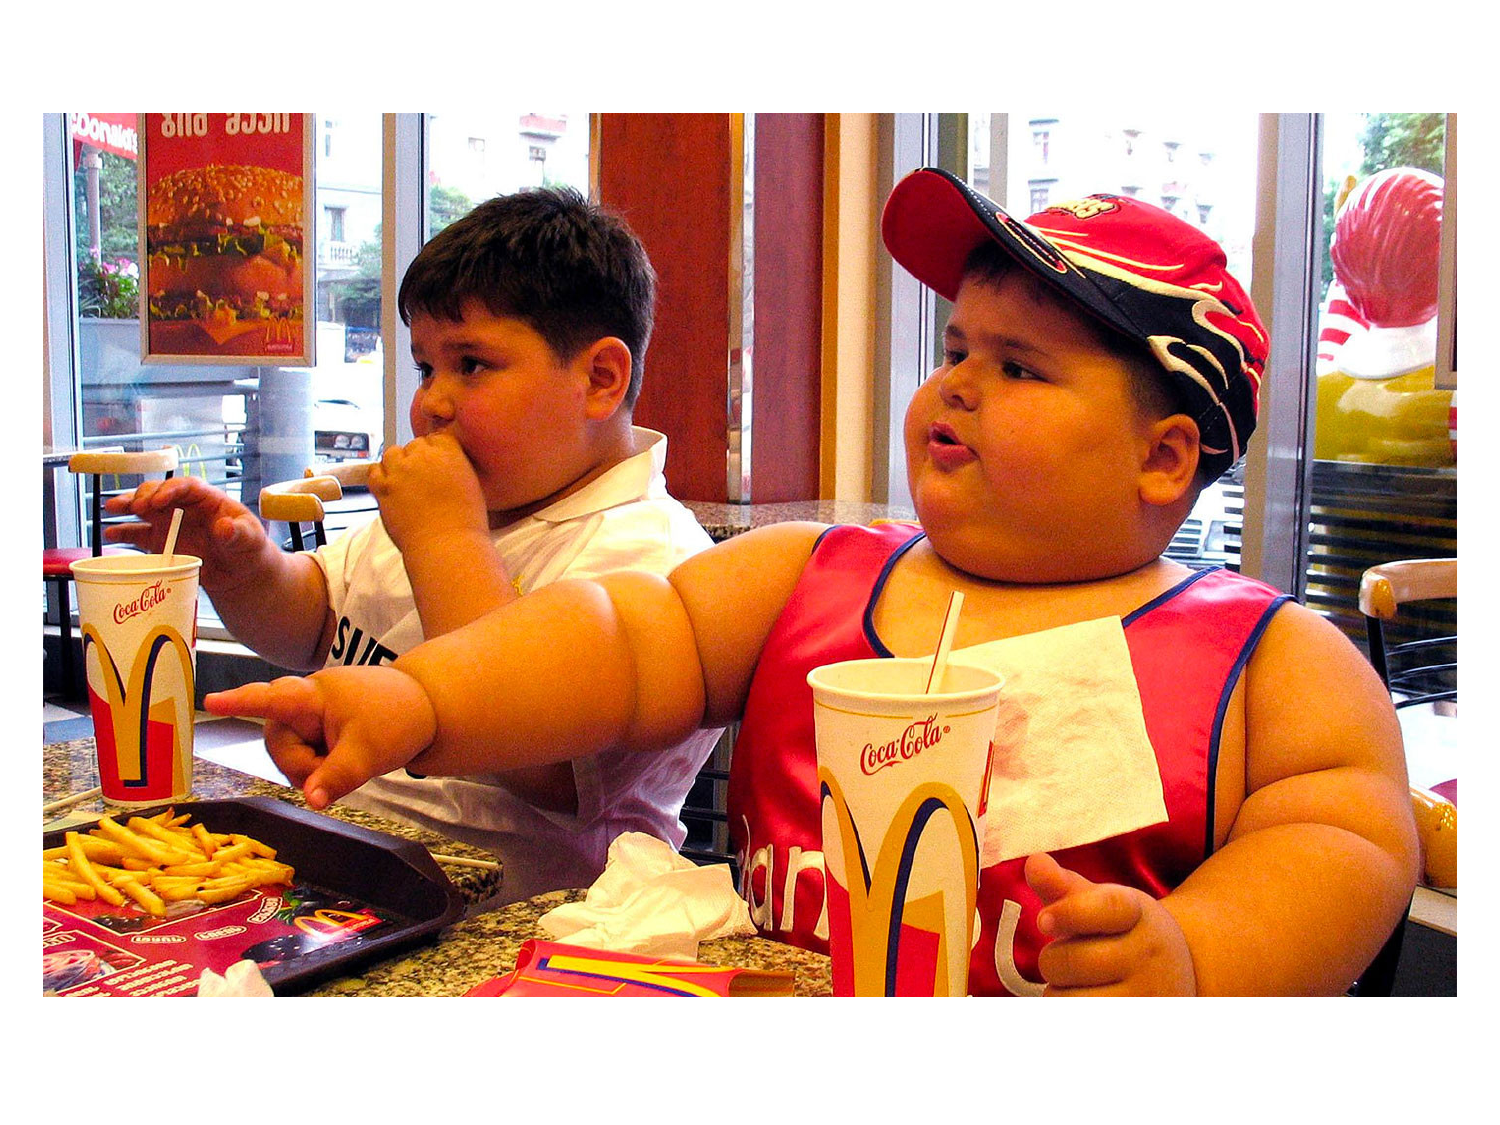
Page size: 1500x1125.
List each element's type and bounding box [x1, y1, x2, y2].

list [43, 113, 1457, 997]
